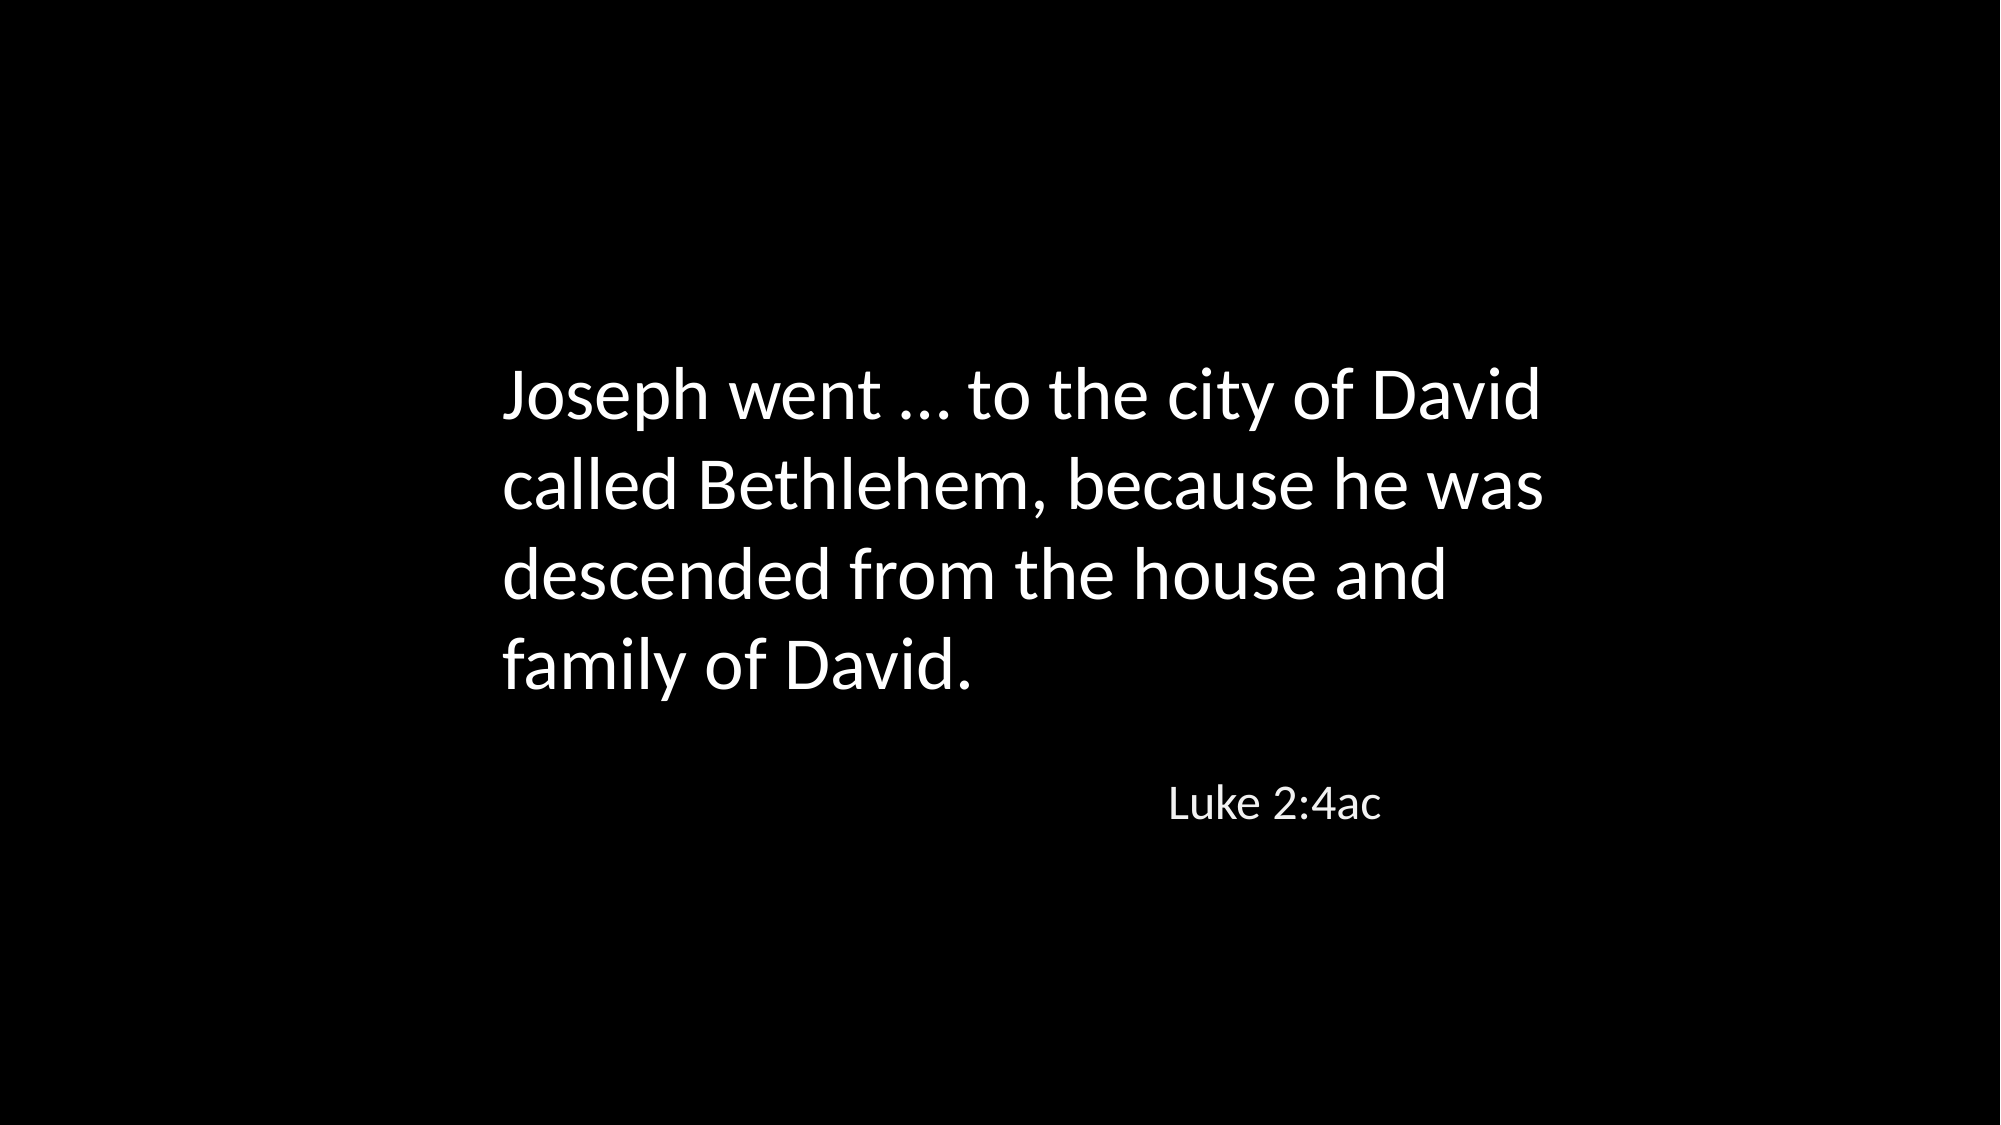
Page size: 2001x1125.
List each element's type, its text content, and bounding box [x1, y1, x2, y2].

text_box Joseph went … to the city of David called Bethlehem, because he was descended from the house and family of David. [487, 337, 1625, 713]
text_box Luke 2:4ac [999, 762, 1550, 838]
